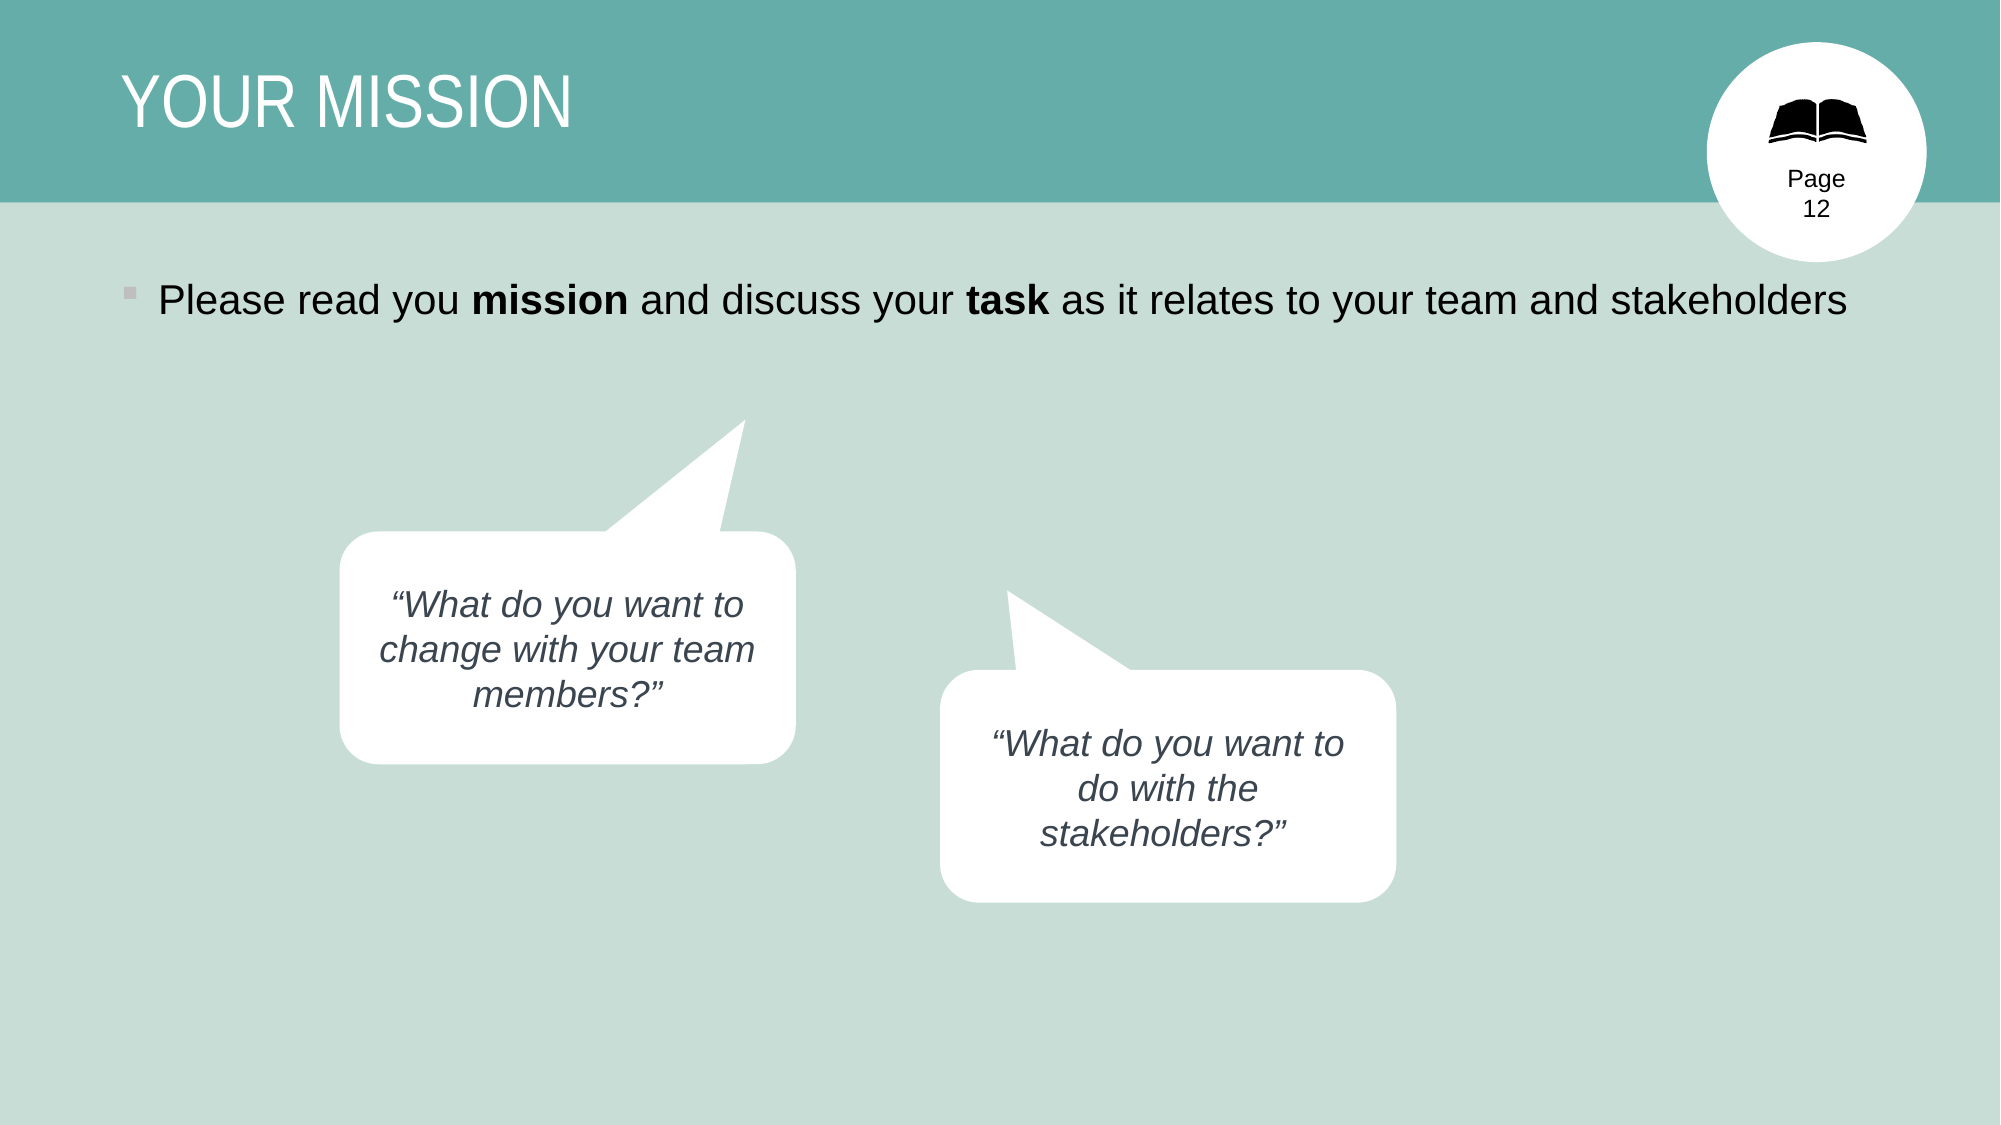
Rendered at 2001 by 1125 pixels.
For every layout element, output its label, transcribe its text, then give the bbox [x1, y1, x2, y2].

text_box “What do you want to do with the stakeholders?” [939, 589, 1398, 904]
title YOUR MISSION [105, 13, 1893, 192]
list Please read you mission and discuss your task as it relates to your team and stakeholders [105, 271, 1893, 1045]
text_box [1706, 41, 1927, 263]
text_box “What do you want to change with your team members?” [338, 418, 797, 766]
